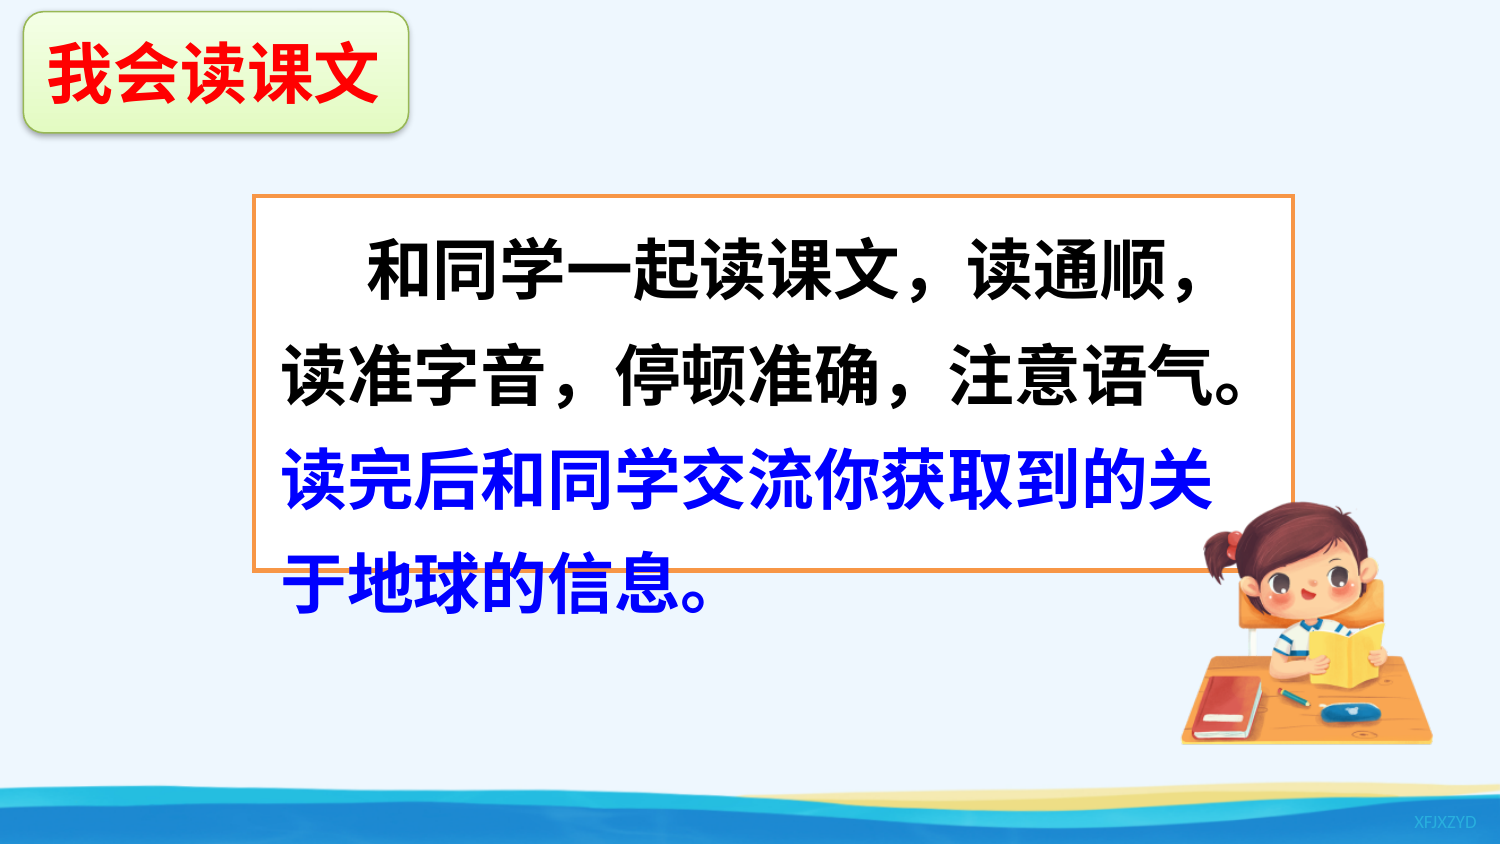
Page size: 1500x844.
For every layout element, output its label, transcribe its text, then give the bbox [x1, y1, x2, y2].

picture [0, 0, 1500, 844]
text_box 我会读课文 [32, 24, 411, 119]
text_box [22, 10, 409, 134]
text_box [253, 185, 1294, 635]
